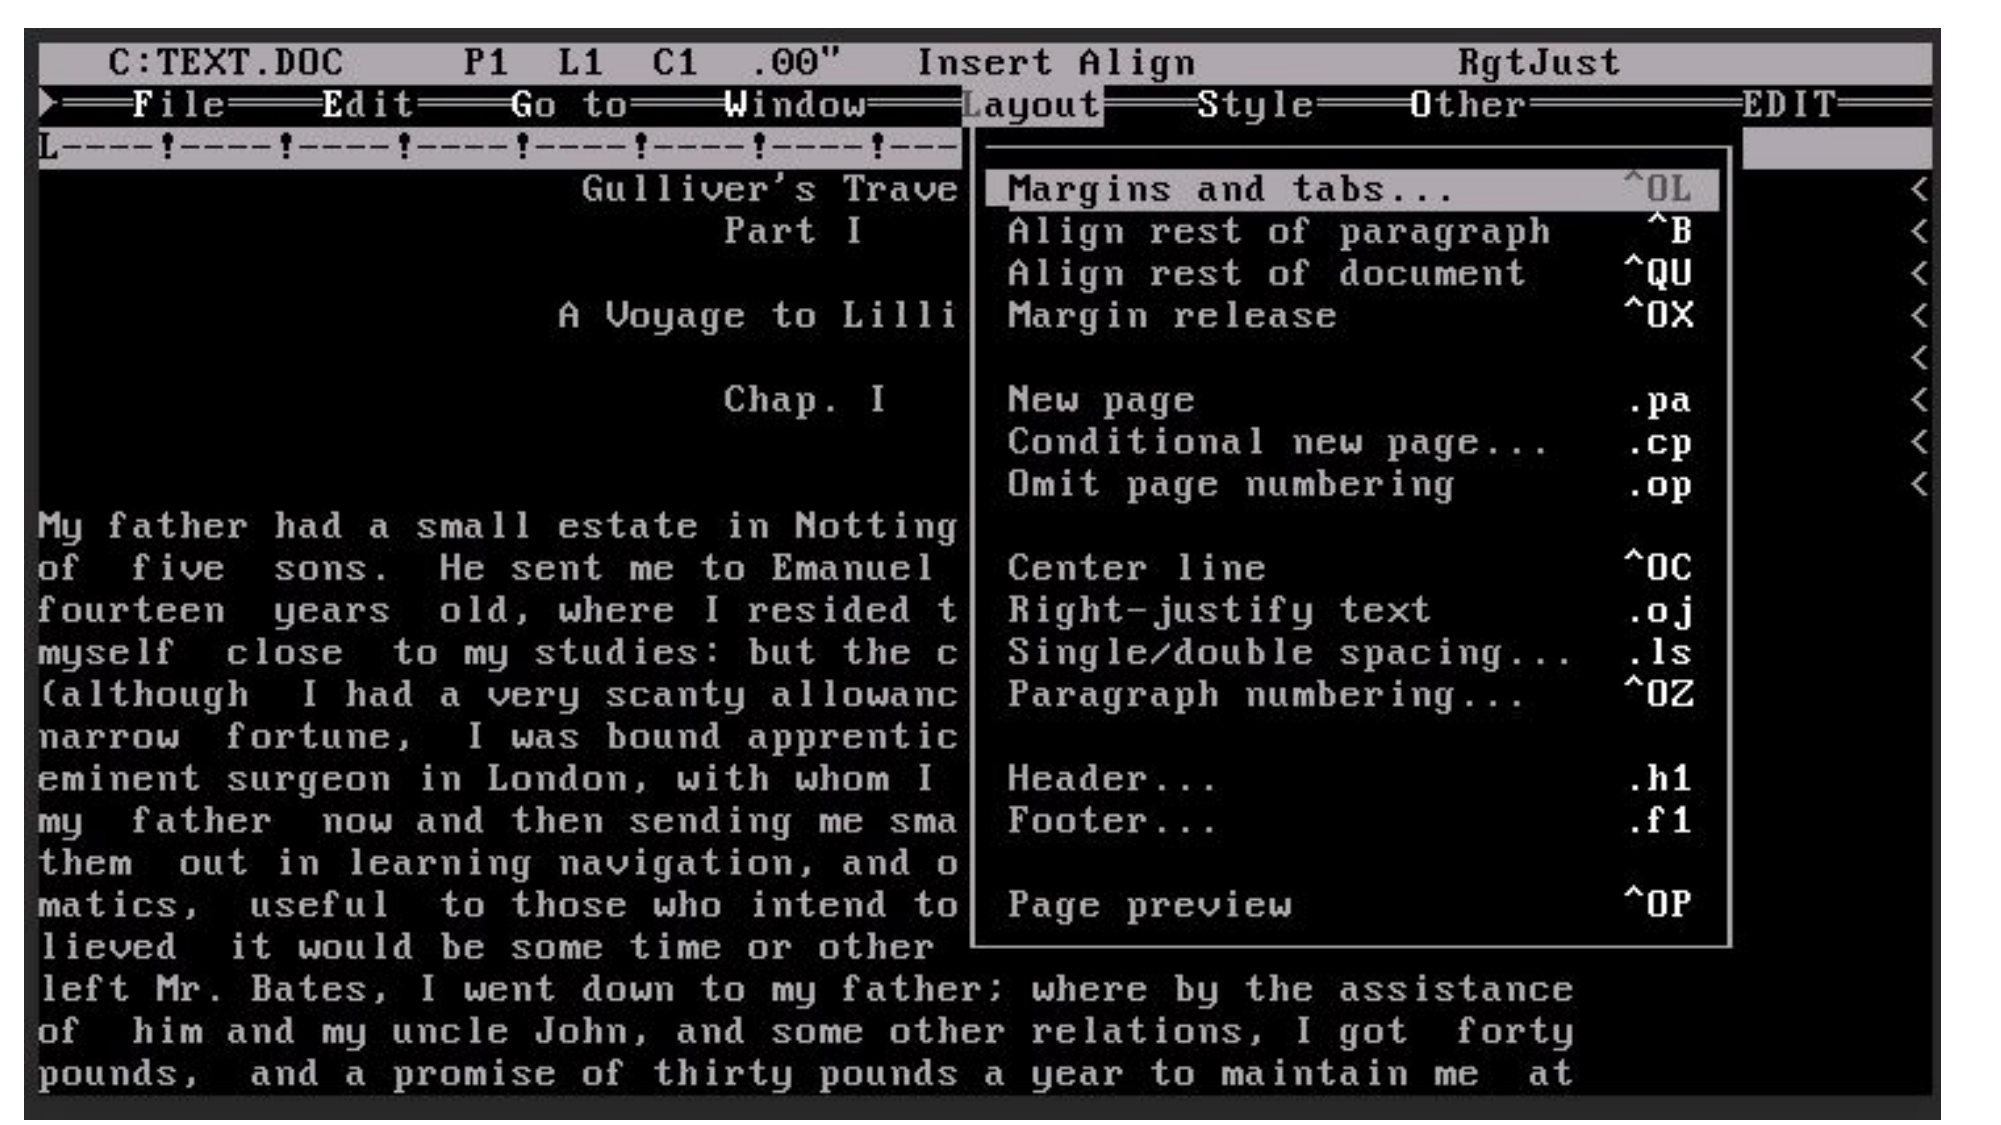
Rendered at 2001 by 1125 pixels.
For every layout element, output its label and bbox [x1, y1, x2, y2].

list [24, 28, 1941, 1120]
